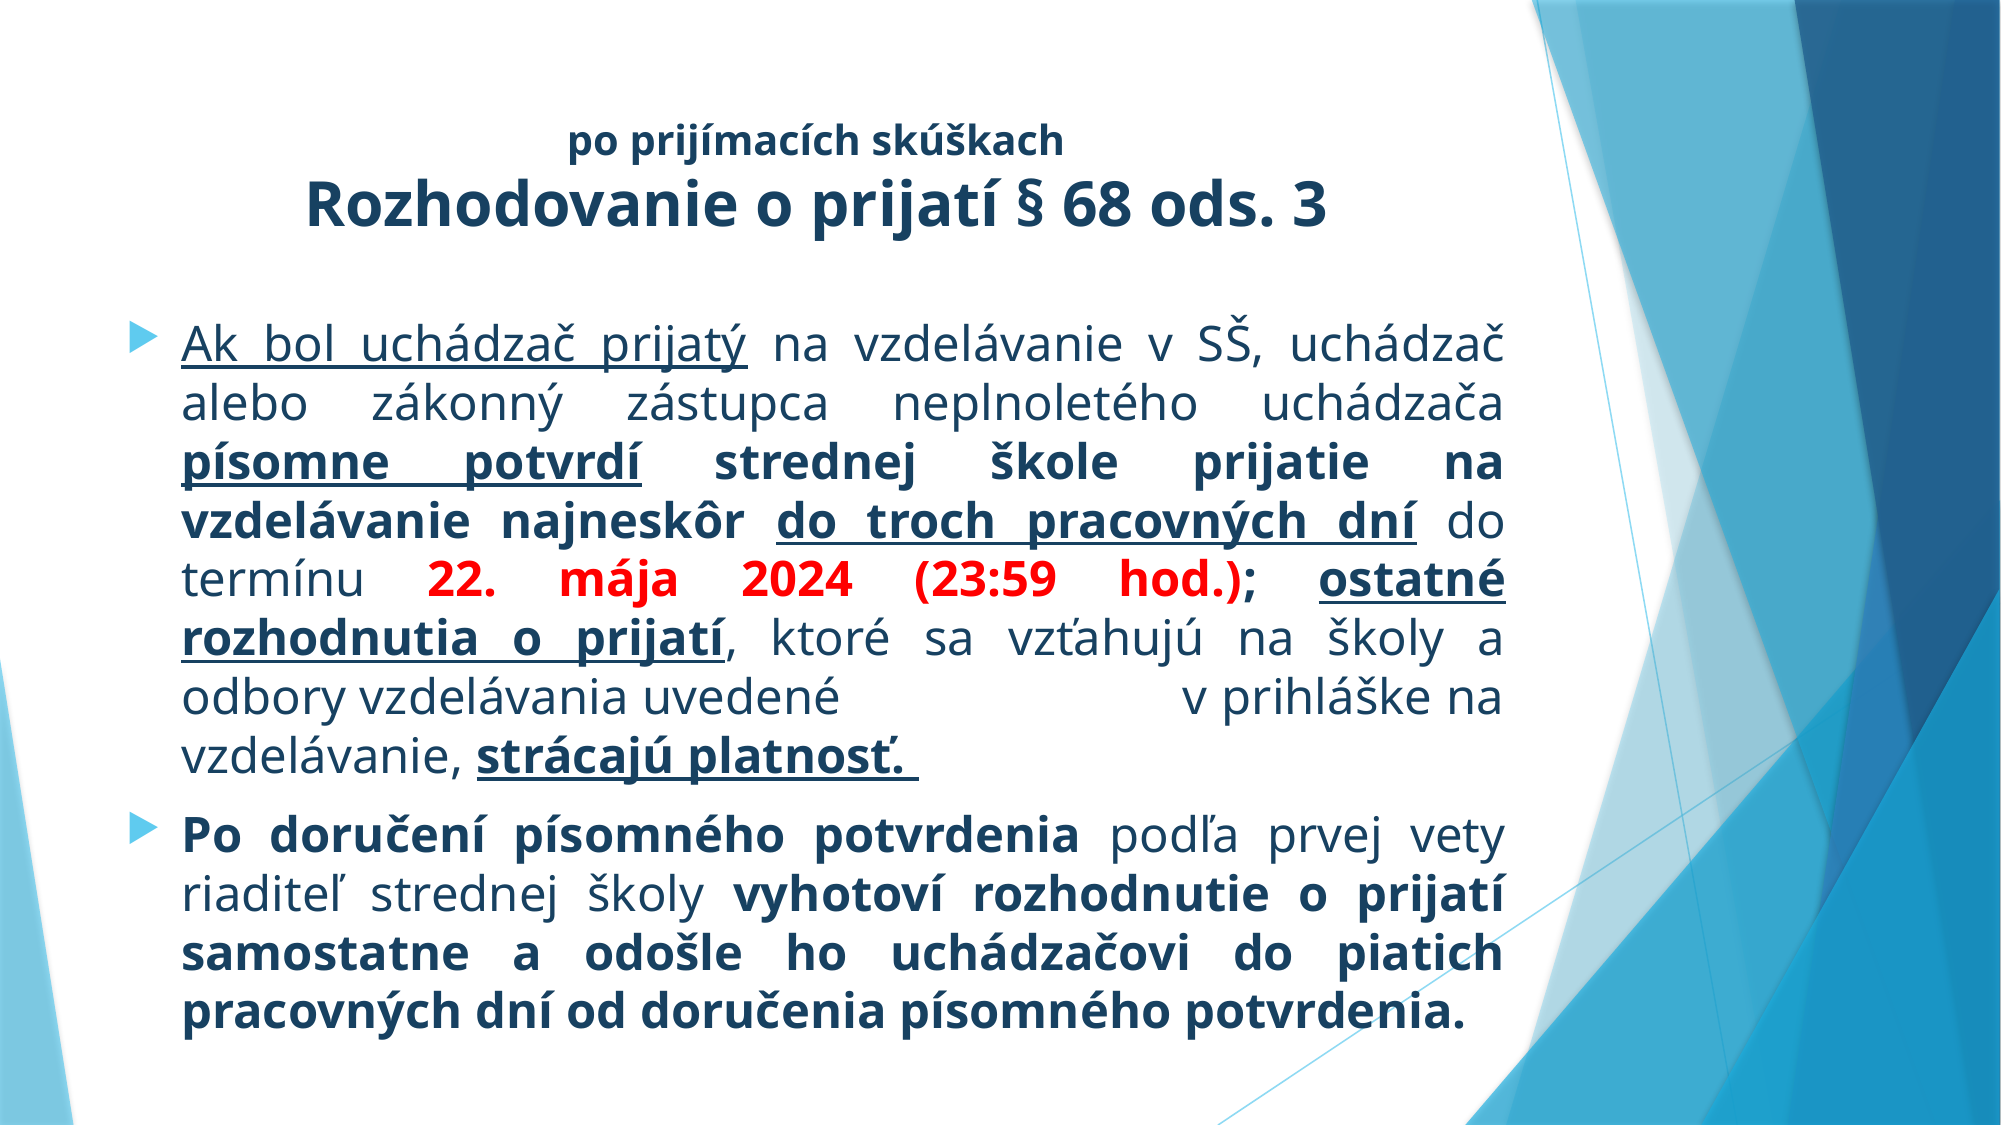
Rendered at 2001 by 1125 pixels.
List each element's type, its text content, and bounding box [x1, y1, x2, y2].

title po prijímacích skúškach Rozhodovanie o prijatí § 68 ods. 3 [111, 106, 1522, 248]
list Ak bol uchádzač prijatý na vzdelávanie v SŠ, uchádzač alebo zákonný zástupca neplnoletého uchádzača písomne potvrdí strednej škole prijatie na vzdelávanie najneskôr do troch pracovných dní do termínu 22. mája 2024 (23:59 hod.); ostatné rozhodnutia o prijatí, ktoré sa vzťahujú na školy a odbory vzdelávania uvedené v prihláške na vzdelávanie, strácajú platnosť. Po doručení písomného potvrdenia podľa prvej vety riaditeľ strednej školy vyhotoví rozhodnutie o prijatí samostatne a odošle ho uchádzačovi do piatich pracovných dní od doručenia písomného potvrdenia. [111, 305, 1522, 1052]
